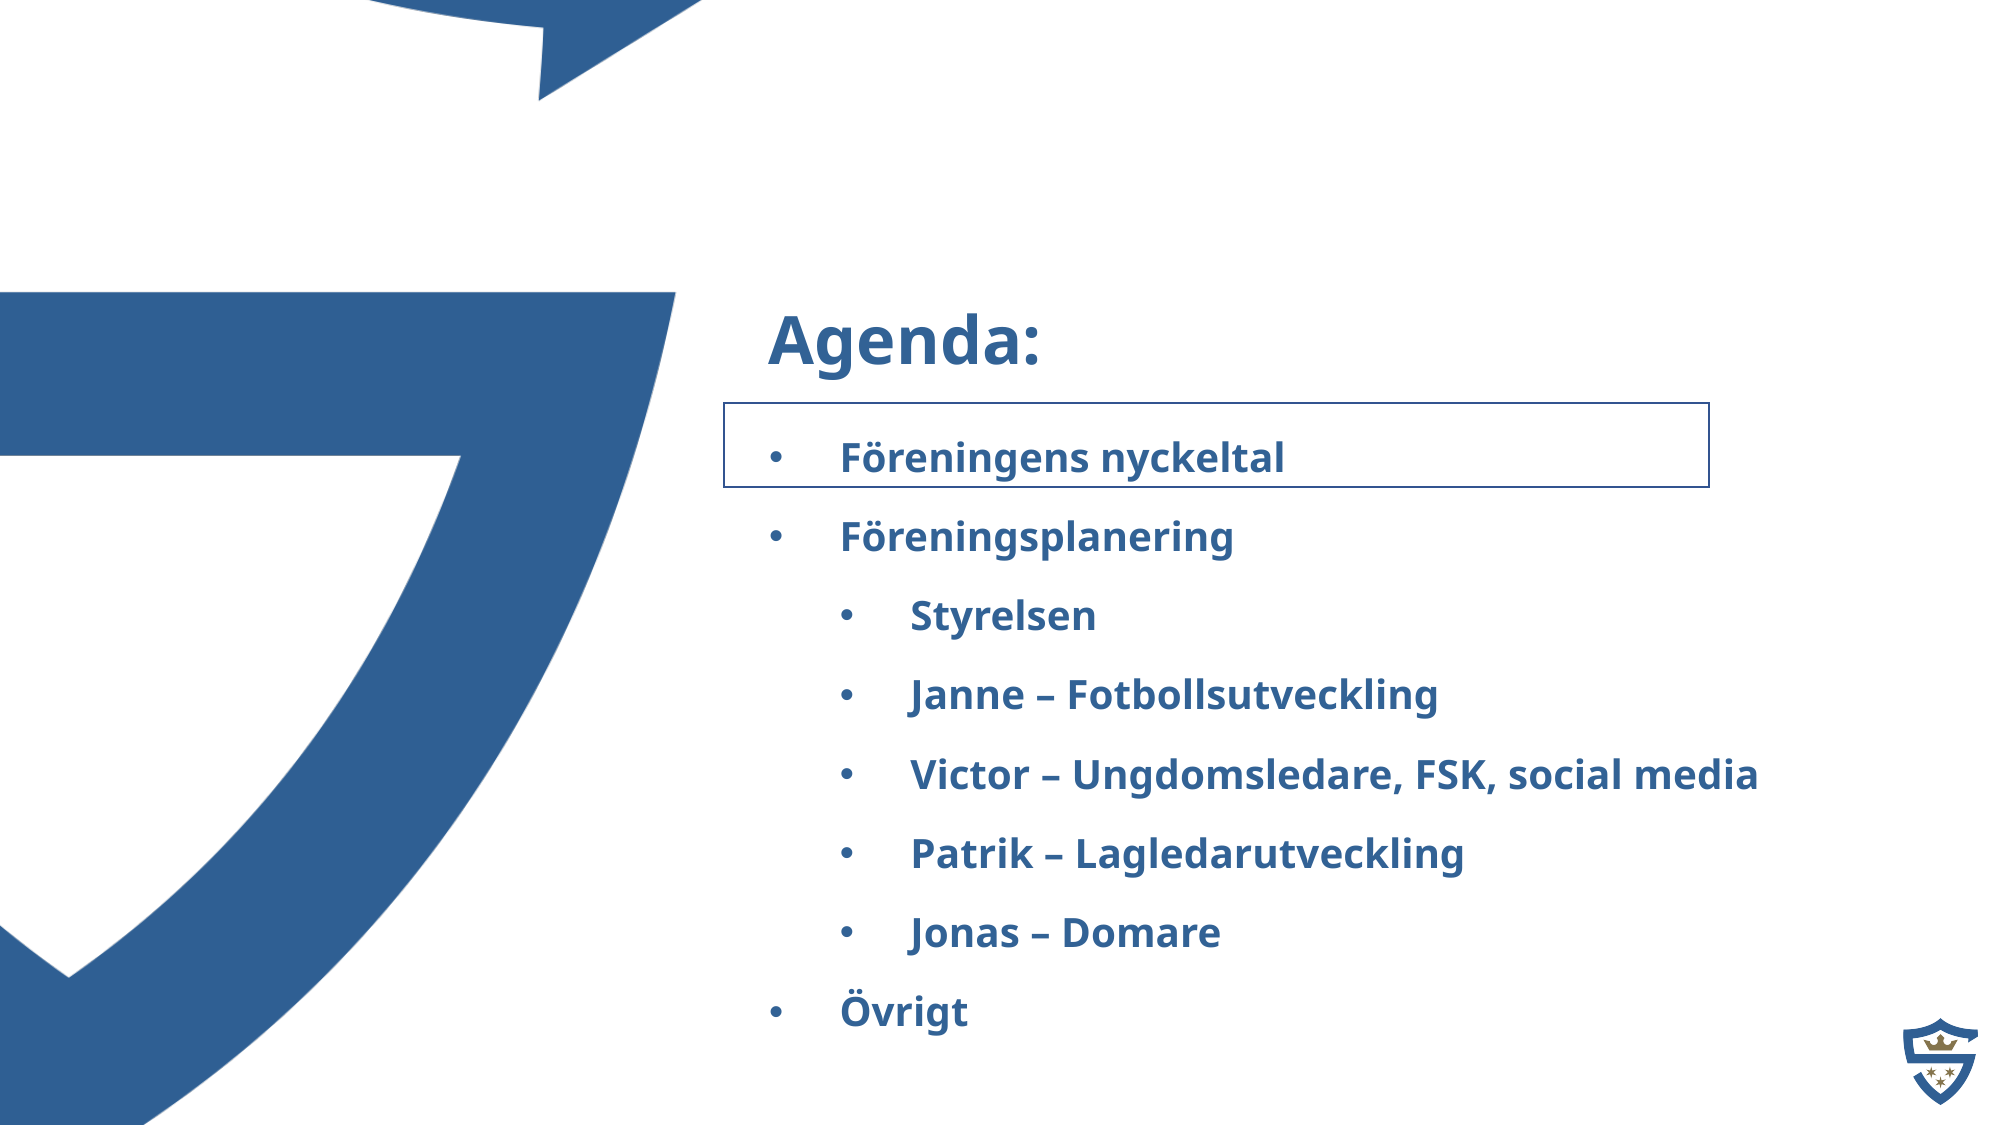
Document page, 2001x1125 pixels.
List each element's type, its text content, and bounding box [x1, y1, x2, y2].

text_box Agenda: [754, 233, 1966, 445]
text_box Föreningens nyckeltal Föreningsplanering Styrelsen Janne – Fotbollsutveckling Victor – Ungdomsledare, FSK, social media Patrik – Lagledarutveckling Jonas – Domare Övrigt [754, 418, 1925, 1050]
picture [0, 0, 2001, 1125]
text_box [723, 402, 1710, 488]
